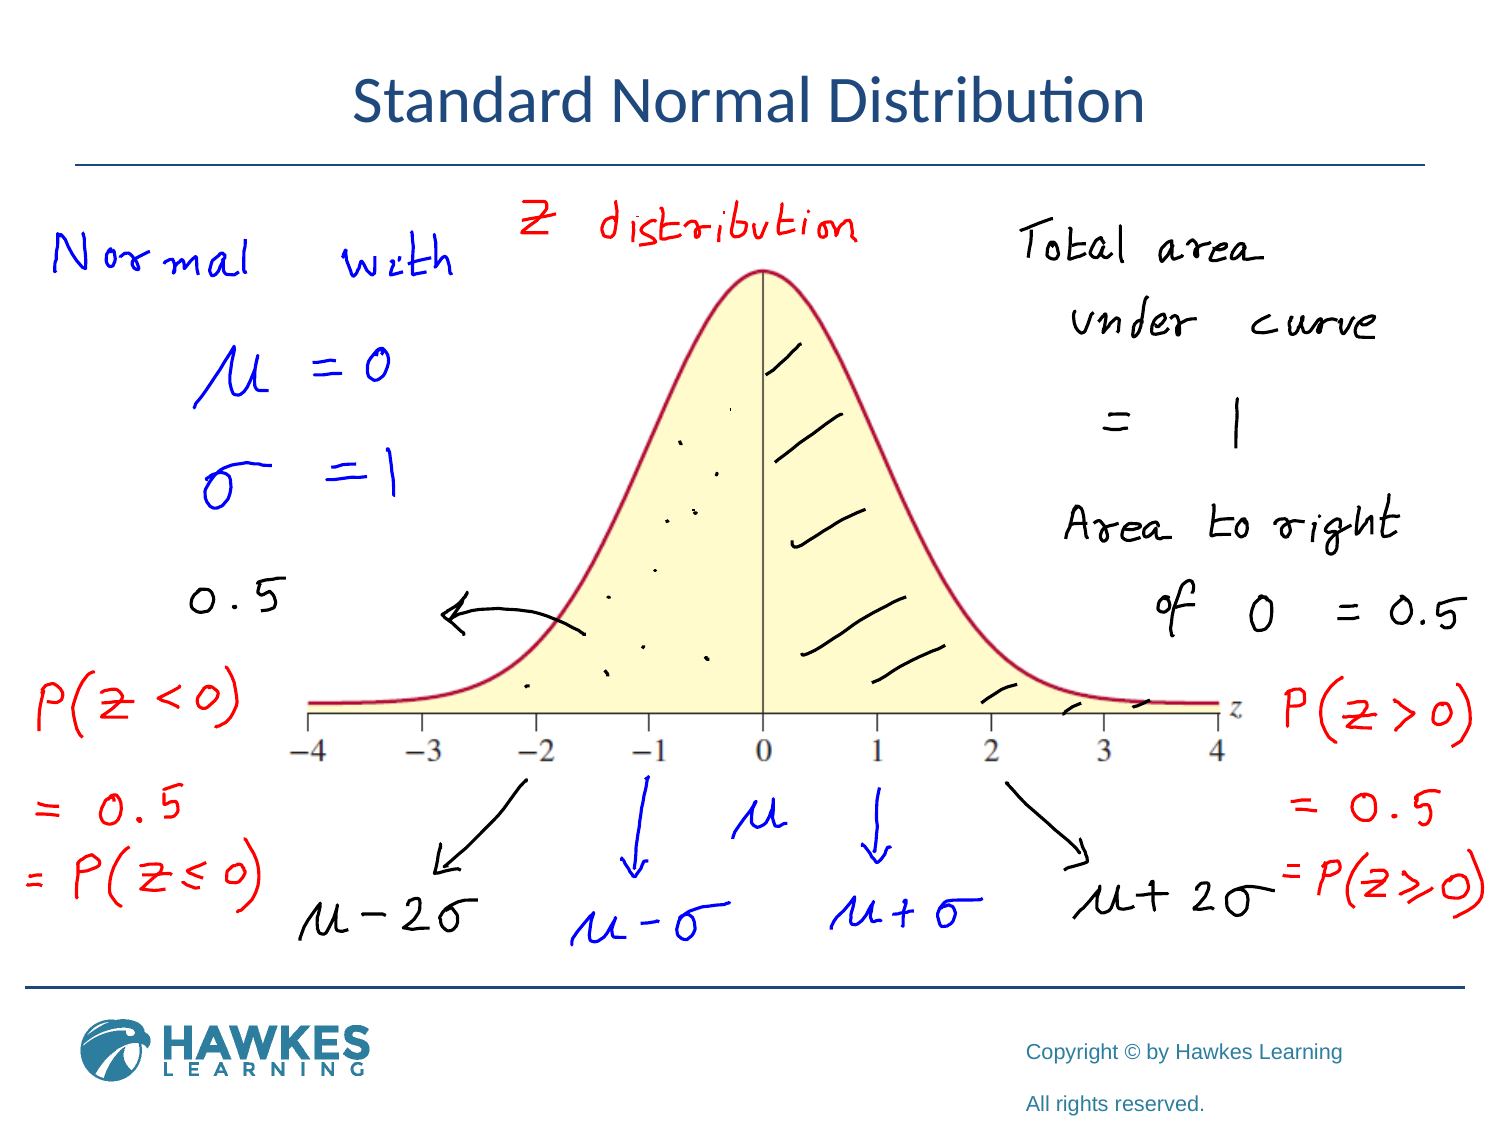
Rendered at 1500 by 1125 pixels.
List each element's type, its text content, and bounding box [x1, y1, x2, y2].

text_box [1282, 849, 1483, 918]
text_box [341, 230, 452, 277]
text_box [1103, 413, 1130, 430]
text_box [1062, 699, 1151, 715]
picture [75, 1012, 375, 1088]
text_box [601, 201, 857, 246]
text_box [830, 787, 983, 930]
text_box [571, 776, 730, 946]
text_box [1170, 494, 1401, 636]
title Standard Normal Distribution [75, 29, 1425, 180]
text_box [1019, 218, 1124, 263]
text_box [1343, 684, 1471, 748]
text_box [326, 448, 396, 496]
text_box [665, 409, 732, 523]
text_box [54, 232, 247, 276]
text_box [765, 343, 1018, 704]
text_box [1073, 310, 1120, 334]
text_box [733, 797, 788, 839]
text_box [604, 570, 656, 677]
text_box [1285, 676, 1343, 744]
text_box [312, 348, 389, 381]
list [187, 237, 1313, 788]
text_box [1005, 782, 1276, 919]
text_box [140, 838, 260, 912]
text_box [36, 784, 183, 825]
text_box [521, 201, 557, 234]
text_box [26, 846, 130, 907]
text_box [38, 666, 238, 738]
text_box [1065, 504, 1165, 542]
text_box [1132, 239, 1376, 338]
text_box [299, 898, 479, 941]
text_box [190, 577, 287, 613]
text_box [1290, 790, 1441, 826]
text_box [434, 779, 527, 874]
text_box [1391, 595, 1468, 629]
